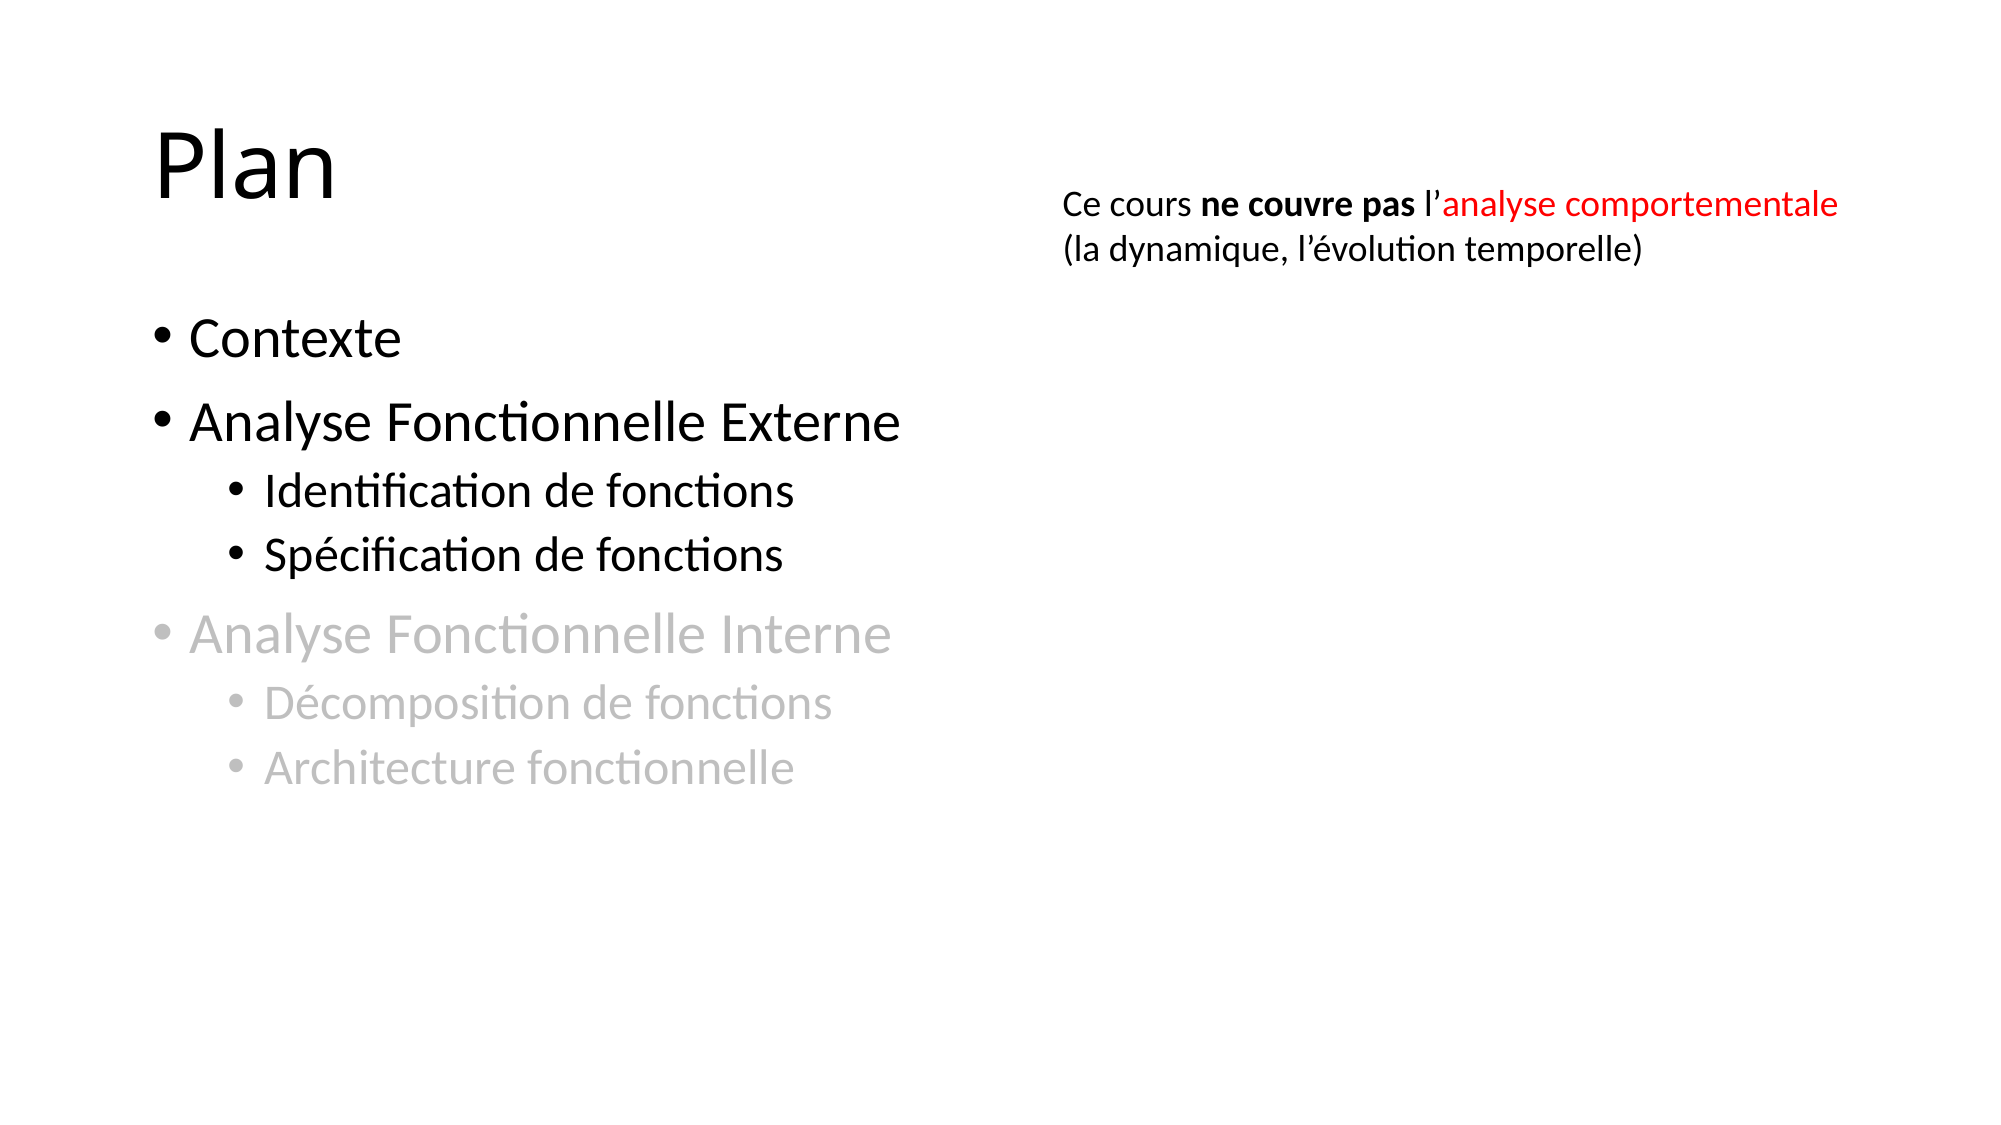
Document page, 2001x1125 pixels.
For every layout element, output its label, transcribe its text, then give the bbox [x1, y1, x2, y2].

title Plan [137, 59, 1863, 278]
list Contexte Analyse Fonctionnelle Externe Identification de fonctions Spécification de fonctions Analyse Fonctionnelle Interne Décomposition de fonctions Architecture fonctionnelle [137, 299, 1863, 1014]
text_box Ce cours ne couvre pas l’analyse comportementale (la dynamique, l’évolution temporelle) [1047, 171, 1863, 276]
